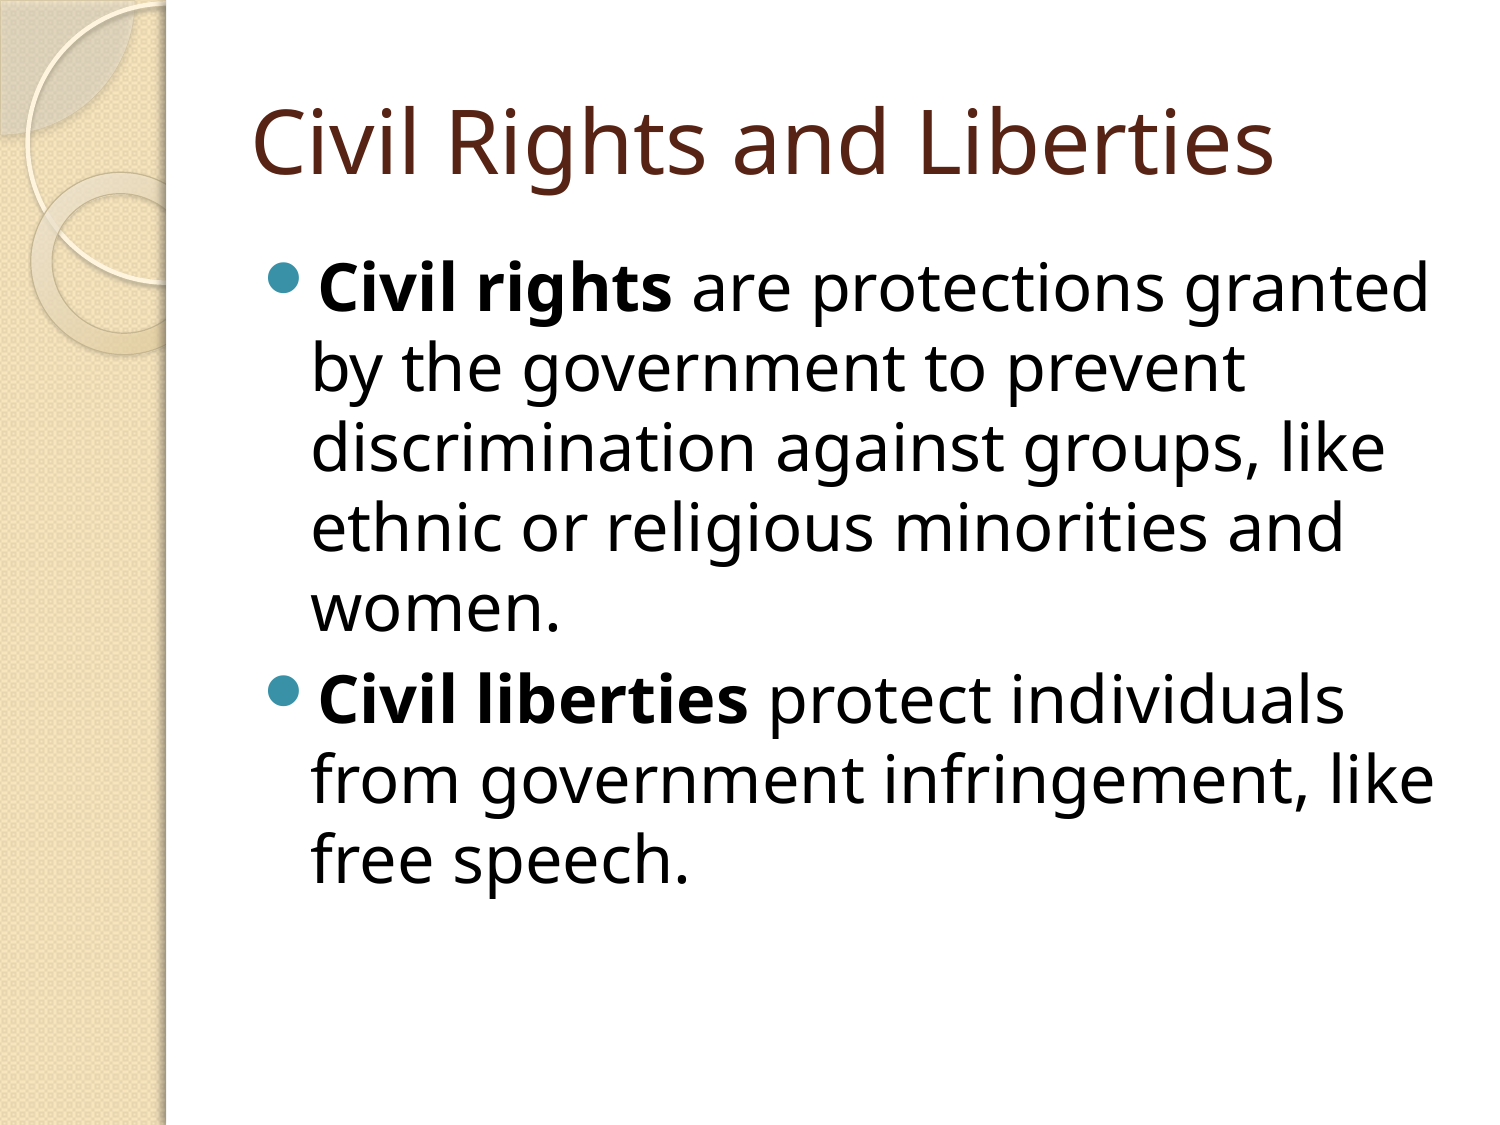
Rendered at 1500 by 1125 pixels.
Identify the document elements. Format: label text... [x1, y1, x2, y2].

list Civil rights are protections granted by the government to prevent discrimination against groups, like ethnic or religious minorities and women. Civil liberties protect individuals from government infringement, like free speech. [235, 237, 1466, 1025]
title Civil Rights and Liberties [235, 45, 1466, 233]
